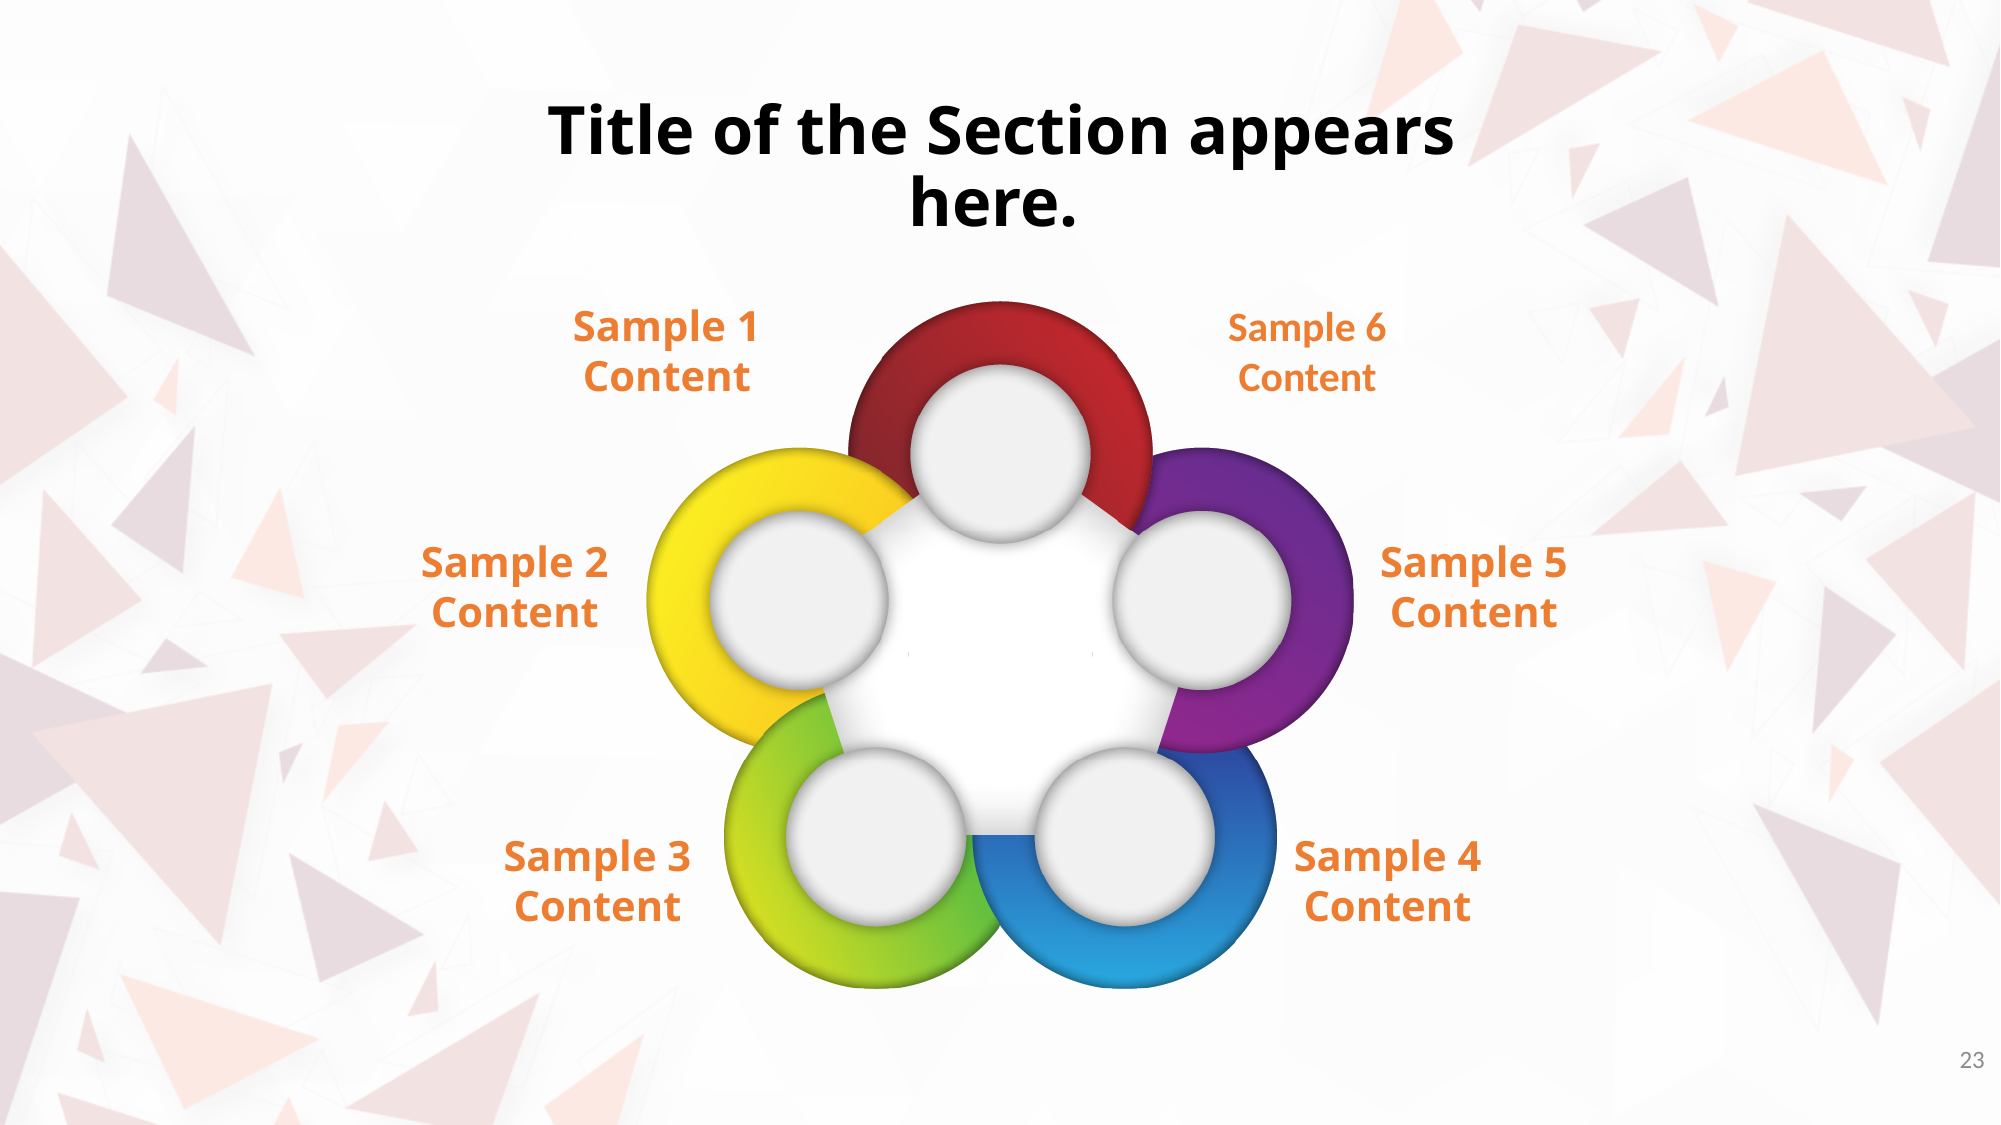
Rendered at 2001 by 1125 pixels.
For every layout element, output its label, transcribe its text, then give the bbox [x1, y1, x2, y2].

text_box Sample 3 Content [325, 822, 646, 938]
slide_number 23 [1550, 1028, 2000, 1089]
picture [646, 300, 1354, 989]
text_box Sample 6 Content [1035, 292, 1580, 408]
text_box Sample 1 Content [394, 292, 940, 408]
text_box Title of the Section appears here. [491, 89, 1513, 249]
text_box Sample 5 Content [1354, 528, 1747, 644]
text_box Sample 4 Content [1354, 822, 1661, 938]
text_box Sample 2 Content [242, 528, 646, 644]
